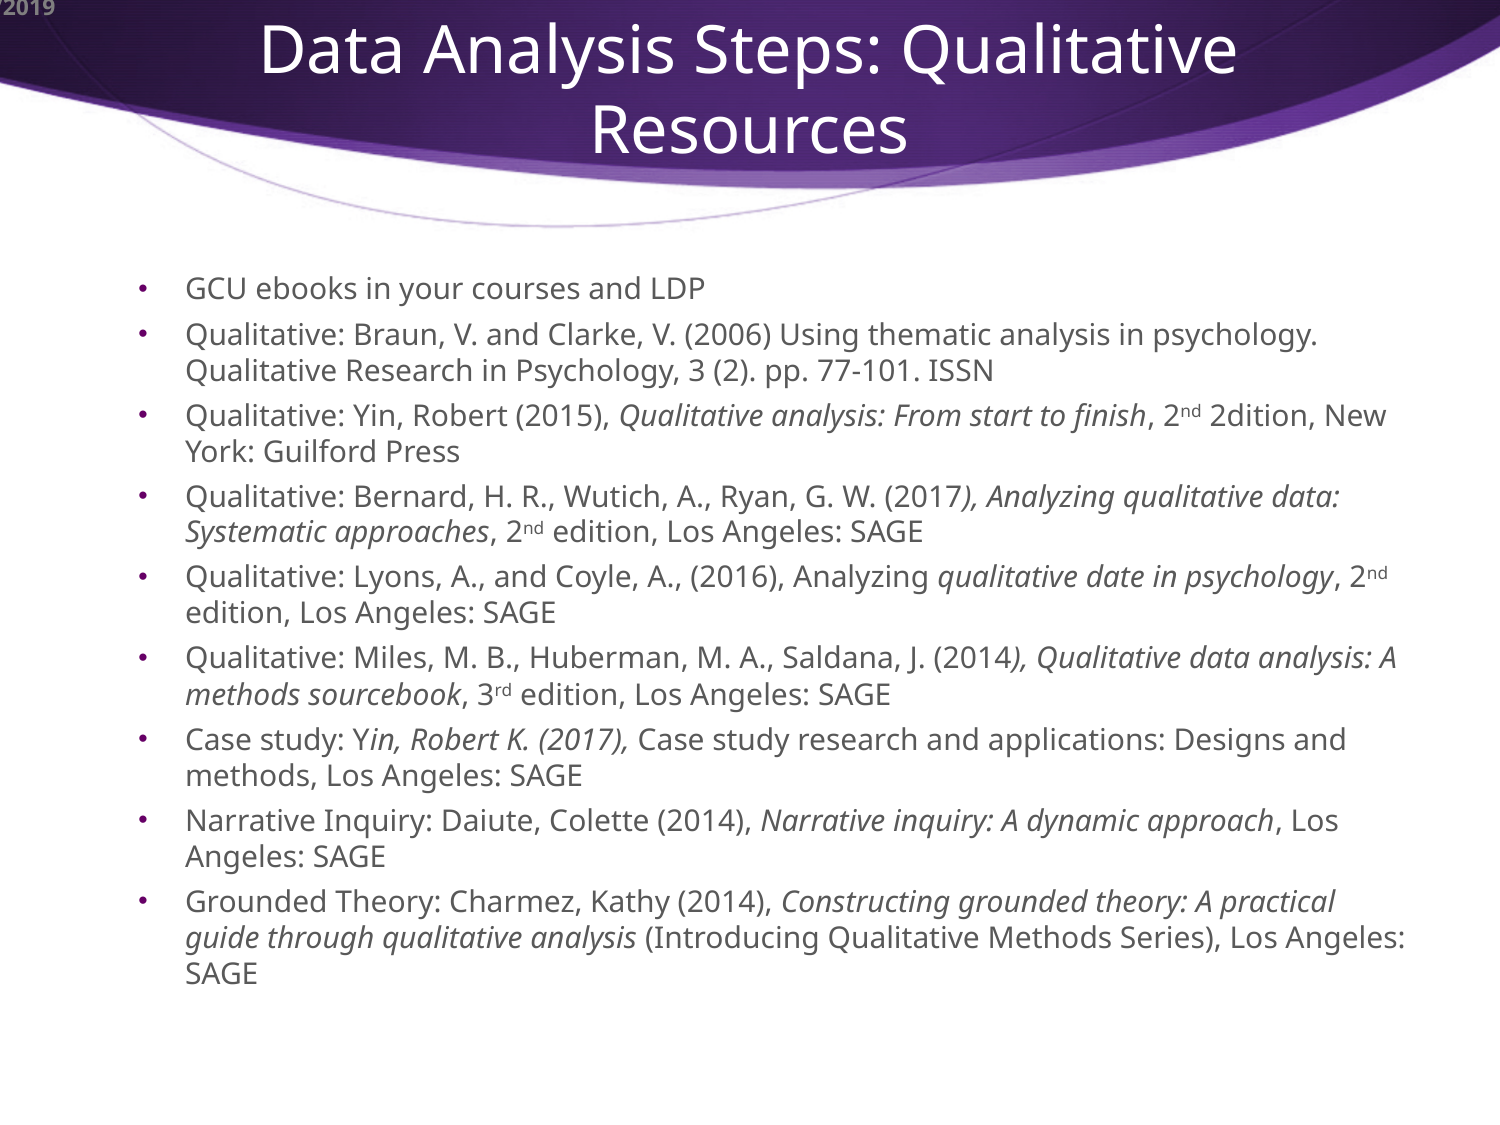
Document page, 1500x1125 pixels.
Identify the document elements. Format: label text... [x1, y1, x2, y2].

picture [0, 0, 1500, 1125]
title Data Analysis Steps: Qualitative Resources [74, 0, 1425, 188]
list GCU ebooks in your courses and LDP Qualitative: Braun, V. and Clarke, V. (2006) Using thematic analysis in psychology. Qualitative Research in Psychology, 3 (2). pp. 77-101. ISSN Qualitative: Yin, Robert (2015), Qualitative analysis: From start to finish, 2nd 2dition, New York: Guilford Press Qualitative: Bernard, H. R., Wutich, A., Ryan, G. W. (2017), Analyzing qualitative data: Systematic approaches, 2nd edition, Los Angeles: SAGE Qualitative: Lyons, A., and Coyle, A., (2016), Analyzing qualitative date in psychology, 2nd edition, Los Angeles: SAGE Qualitative: Miles, M. B., Huberman, M. A., Saldana, J. (2014), Qualitative data analysis: A methods sourcebook, 3rd edition, Los Angeles: SAGE Case study: Yin, Robert K. (2017), Case study research and applications: Designs and methods, Los Angeles: SAGE Narrative Inquiry: Daiute, Colette (2014), Narrative inquiry: A dynamic approach, Los Angeles: SAGE Grounded Theory: Charmez, Kathy (2014), Constructing grounded theory: A practical guide through qualitative analysis (Introducing Qualitative Methods Series), Los Angeles: SAGE [75, 262, 1425, 1005]
